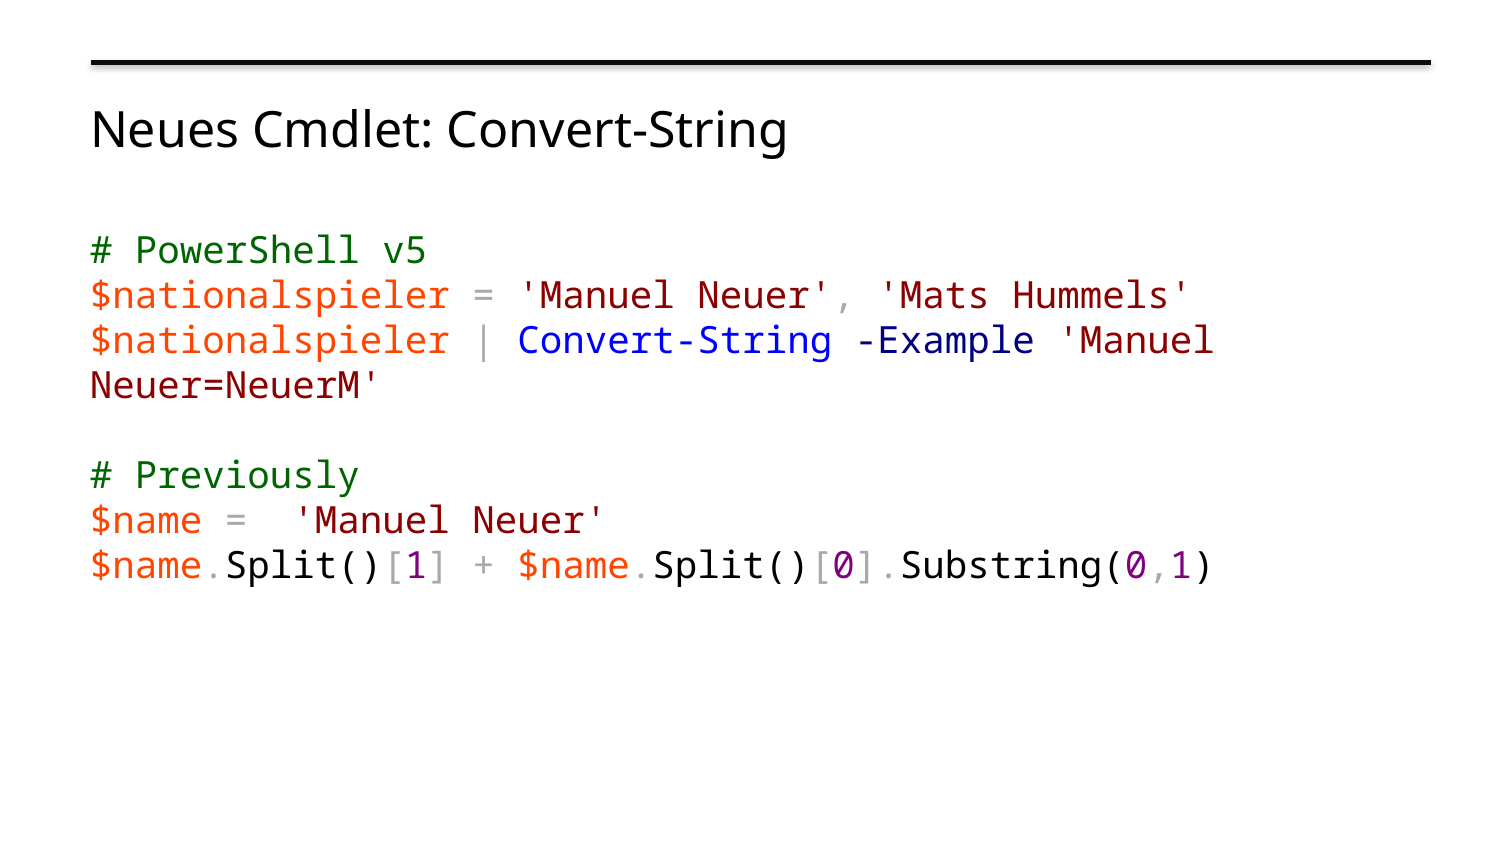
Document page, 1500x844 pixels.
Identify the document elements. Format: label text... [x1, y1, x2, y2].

text_box # PowerShell v5 $nationalspieler = 'Manuel Neuer', 'Mats Hummels' $nationalspieler | Convert-String -Example 'Manuel Neuer=NeuerM' # Previously $name = 'Manuel Neuer' $name.Split()[1] + $name.Split()[0].Substring(0,1) [75, 218, 1449, 639]
title Neues Cmdlet: Convert-String [75, 64, 1425, 190]
